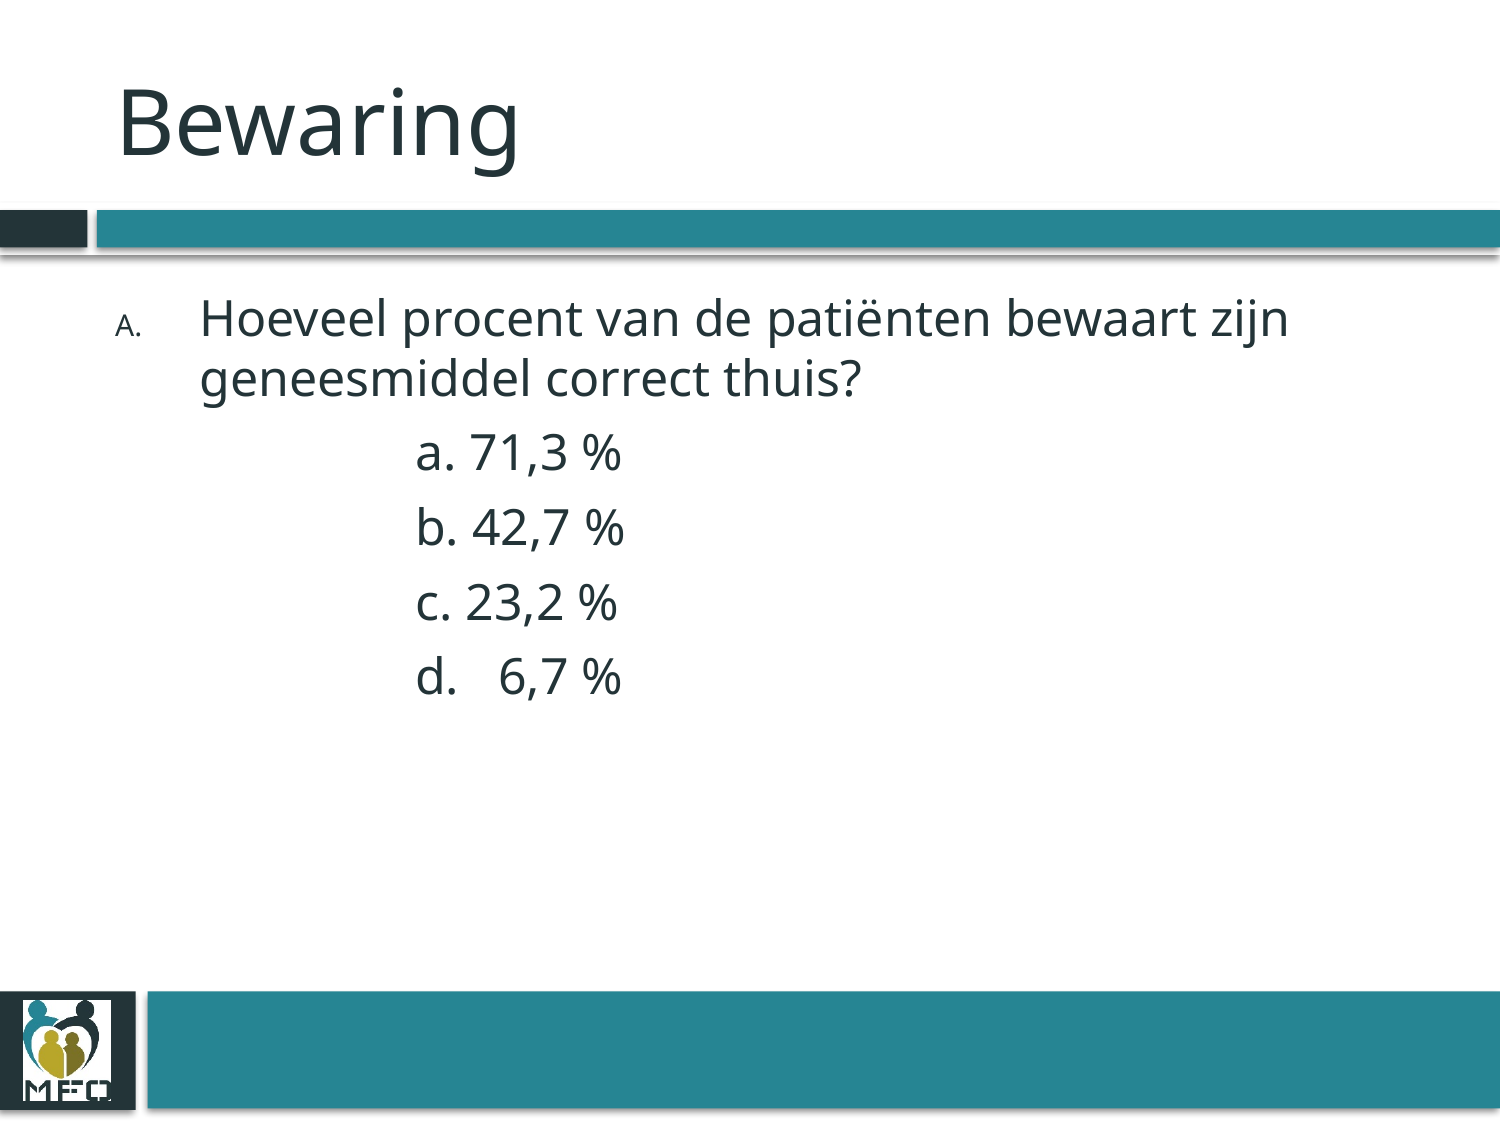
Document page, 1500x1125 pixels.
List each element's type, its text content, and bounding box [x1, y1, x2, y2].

title Bewaring [100, 37, 1438, 200]
list Hoeveel procent van de patiënten bewaart zijn geneesmiddel correct thuis? a. 71,3 % b. 42,7 % c. 23,2 % d. 6,7 % [100, 278, 1438, 953]
picture [23, 1000, 111, 1101]
